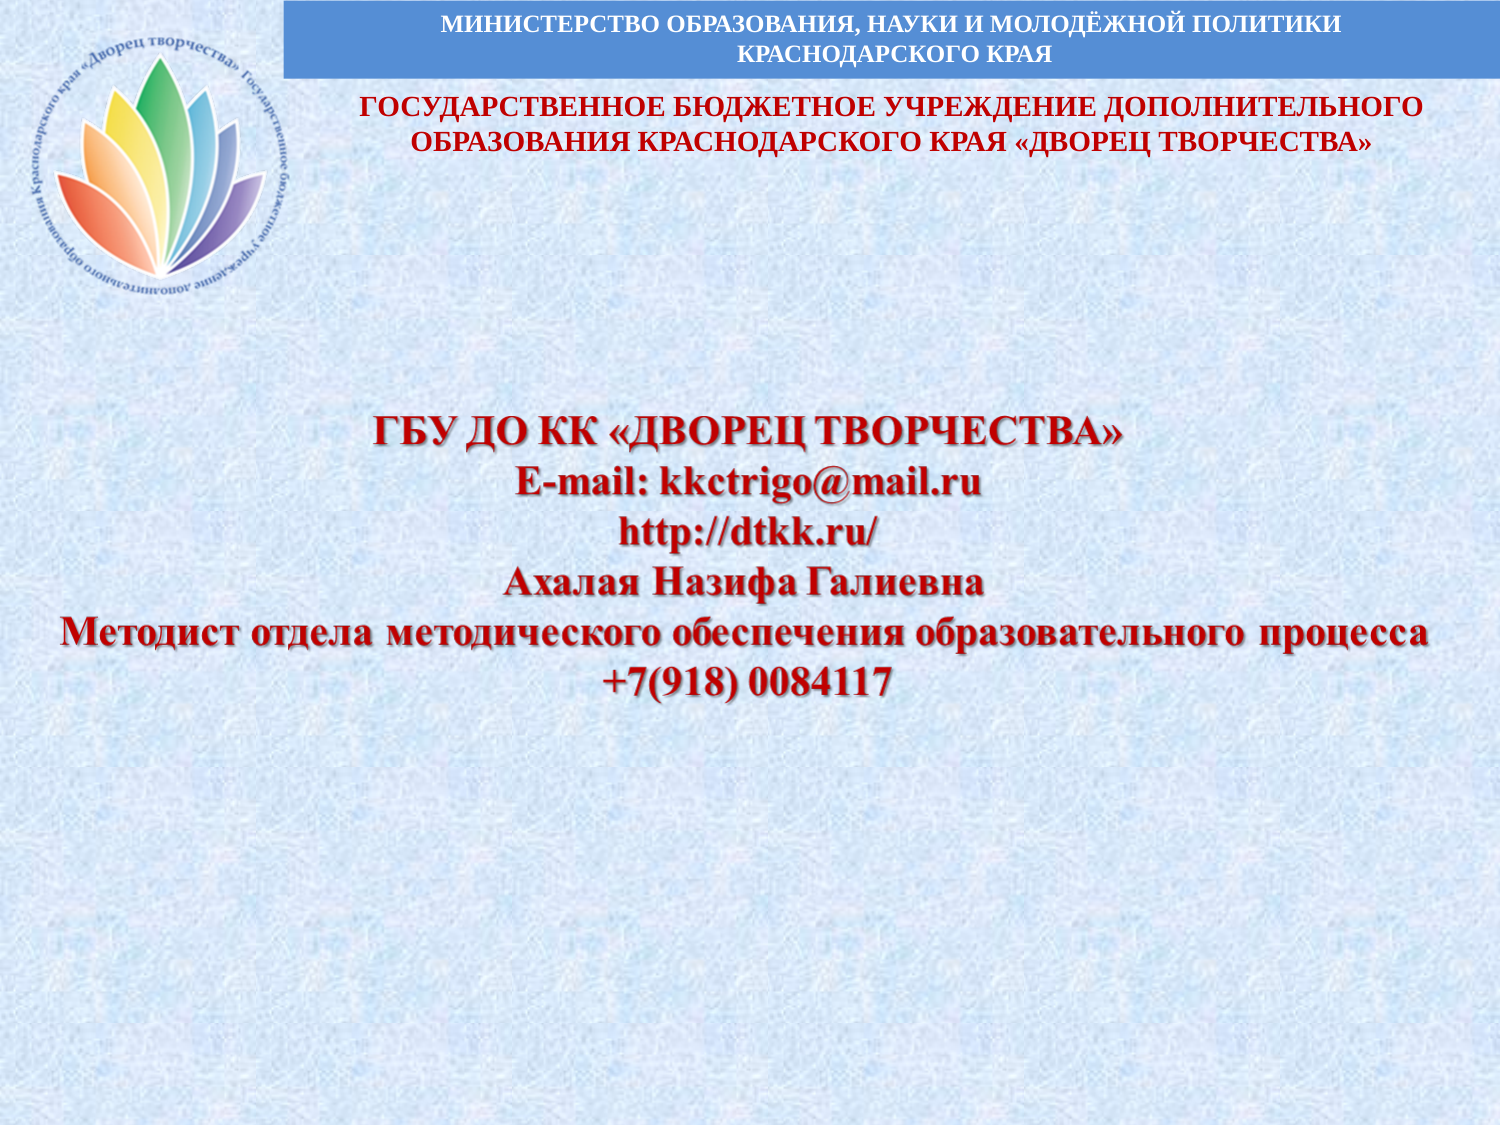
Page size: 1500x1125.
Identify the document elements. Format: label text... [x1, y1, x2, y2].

text_box МИНИСТЕРСТВО ОБРАЗОВАНИЯ, НАУКИ И МОЛОДЁЖНОЙ ПОЛИТИКИ КРАСНОДАРСКОГО КРАЯ [518, 0, 1500, 79]
text_box ГОСУДАРСТВЕННОЕ БЮДЖЕТНОЕ УЧРЕЖДЕНИЕ ДОПОЛНИТЕЛЬНОГО ОБРАЗОВАНИЯ КРАСНОДАРСКОГО КРАЯ «ДВОРЕЦ ТВОРЧЕСТВА» [518, 80, 1500, 165]
picture [0, 0, 1500, 1125]
